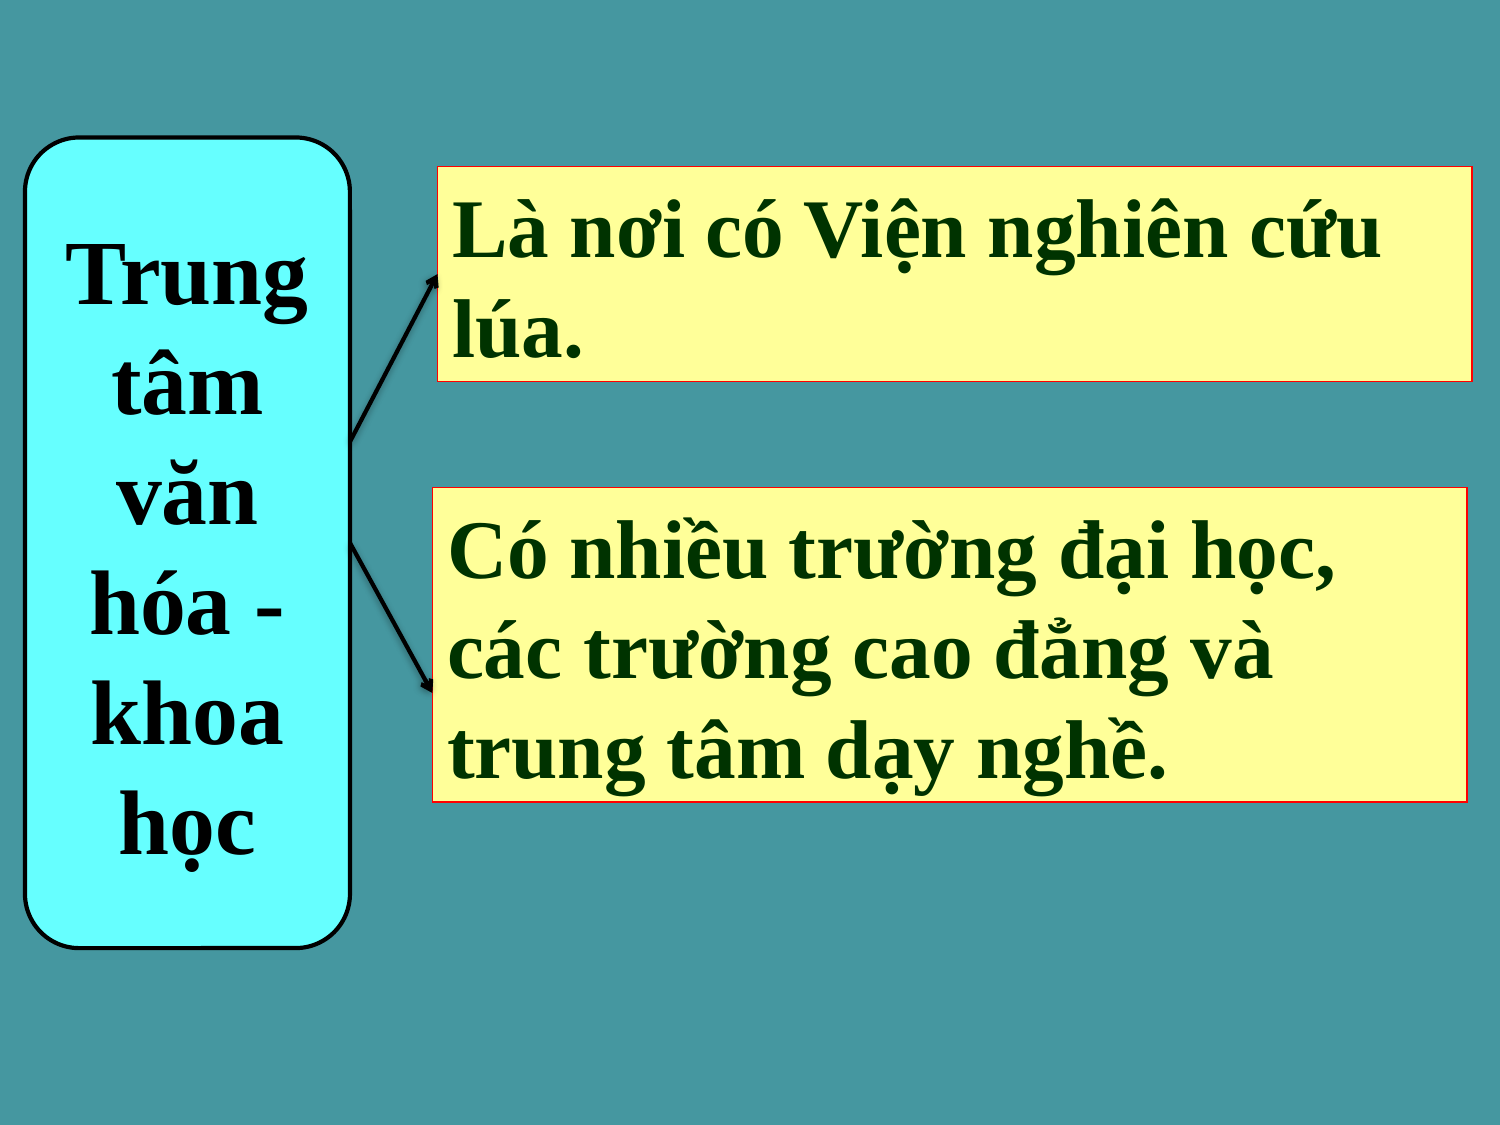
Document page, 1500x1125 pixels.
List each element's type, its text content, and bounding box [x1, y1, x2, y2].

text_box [349, 166, 1473, 442]
text_box Có nhiều trường đại học, các trường cao đẳng và trung tâm dạy nghề. [432, 487, 1467, 803]
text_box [349, 542, 433, 694]
text_box Trung tâm văn hóa - khoa học [22, 135, 353, 951]
